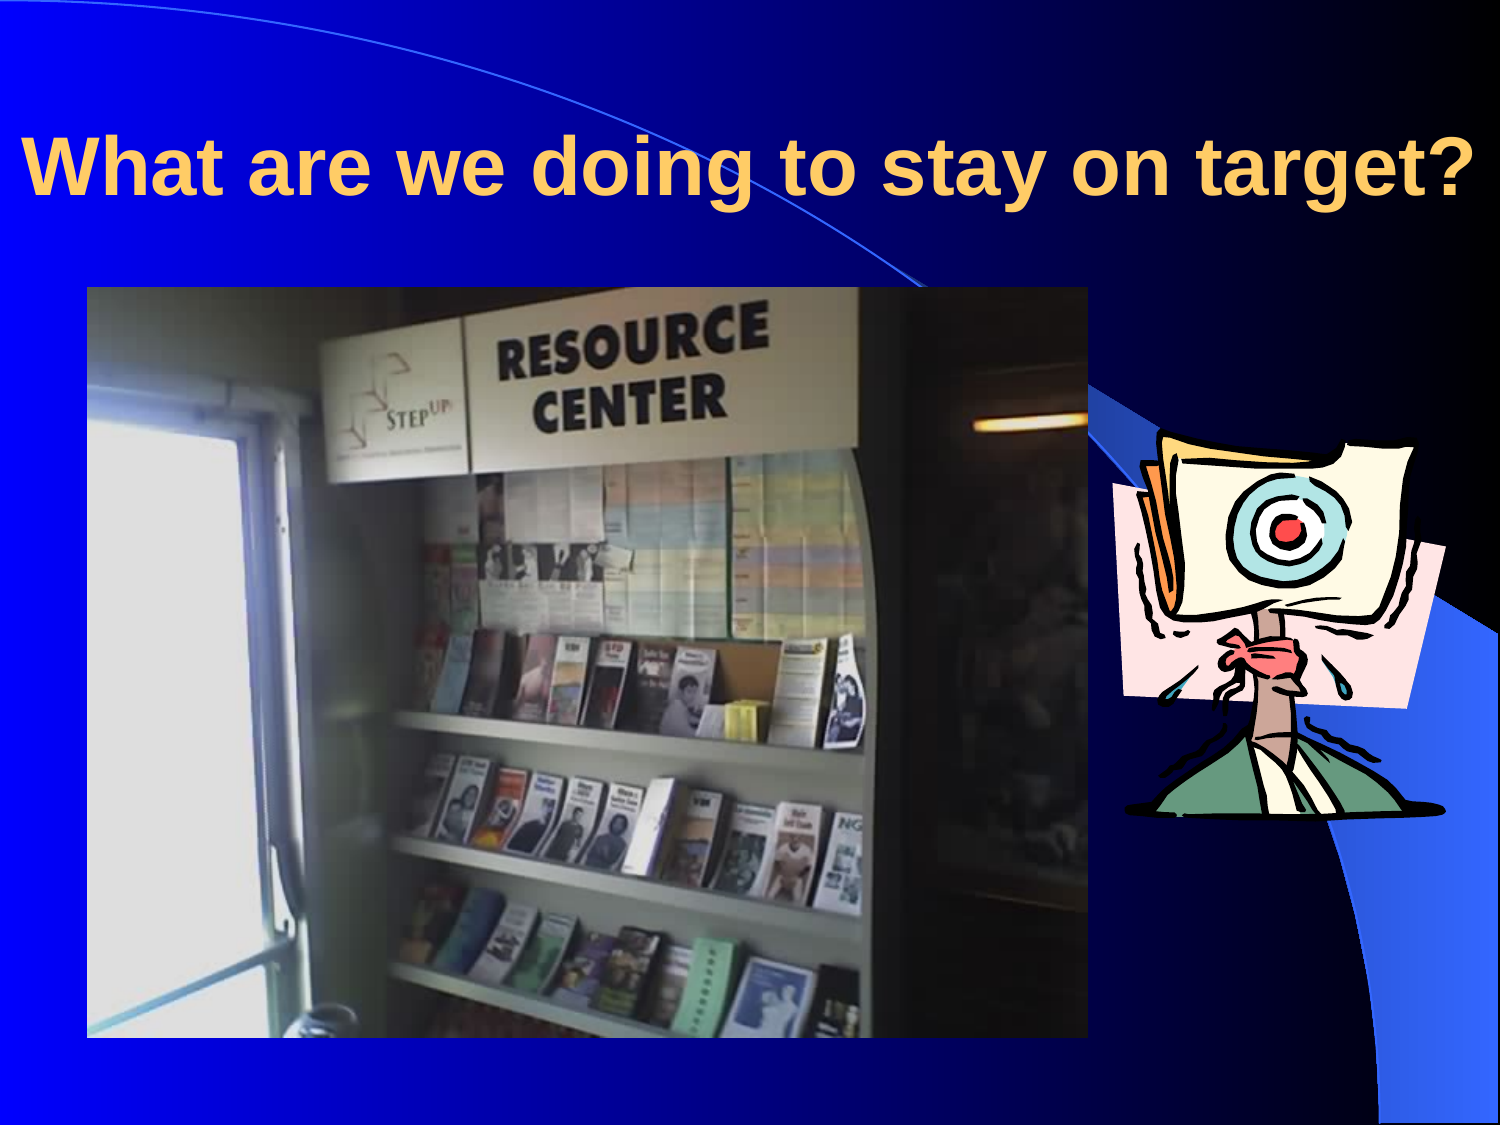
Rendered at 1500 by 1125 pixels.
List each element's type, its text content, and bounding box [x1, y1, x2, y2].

title What are we doing to stay on target? [0, 62, 1500, 263]
picture [87, 287, 1088, 1038]
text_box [1112, 424, 1450, 826]
